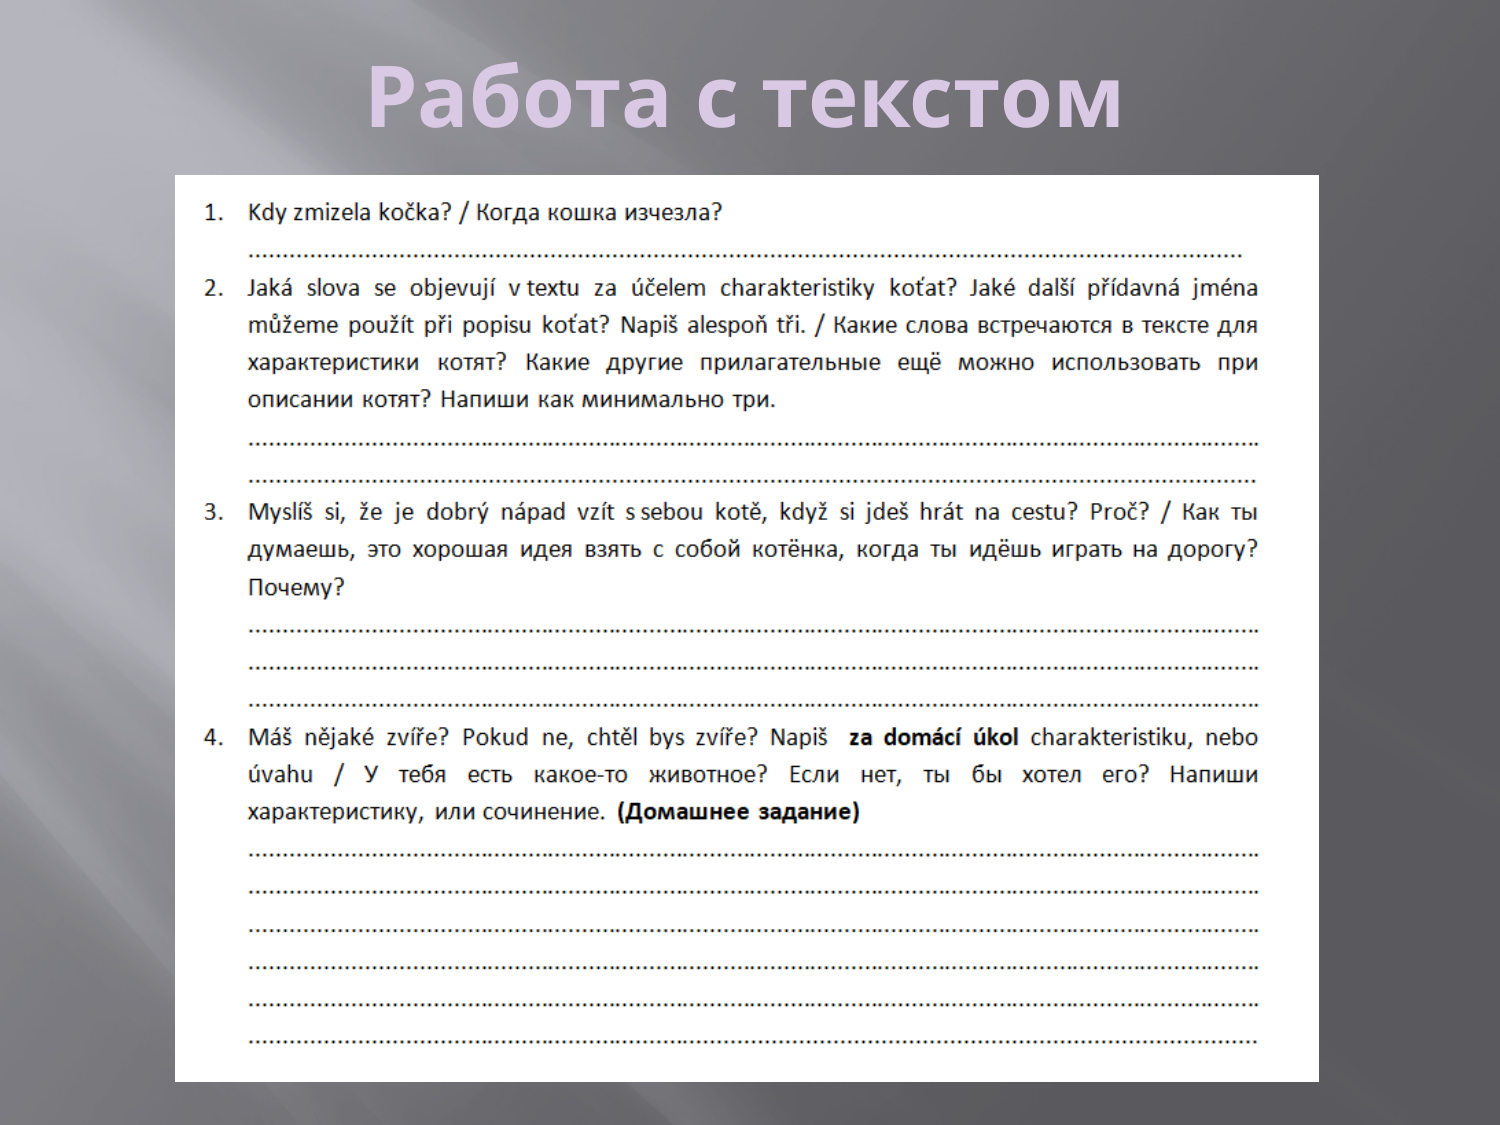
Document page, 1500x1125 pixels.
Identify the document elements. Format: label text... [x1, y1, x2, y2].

picture [175, 175, 1319, 1082]
title Работа с текстом [70, 0, 1421, 188]
